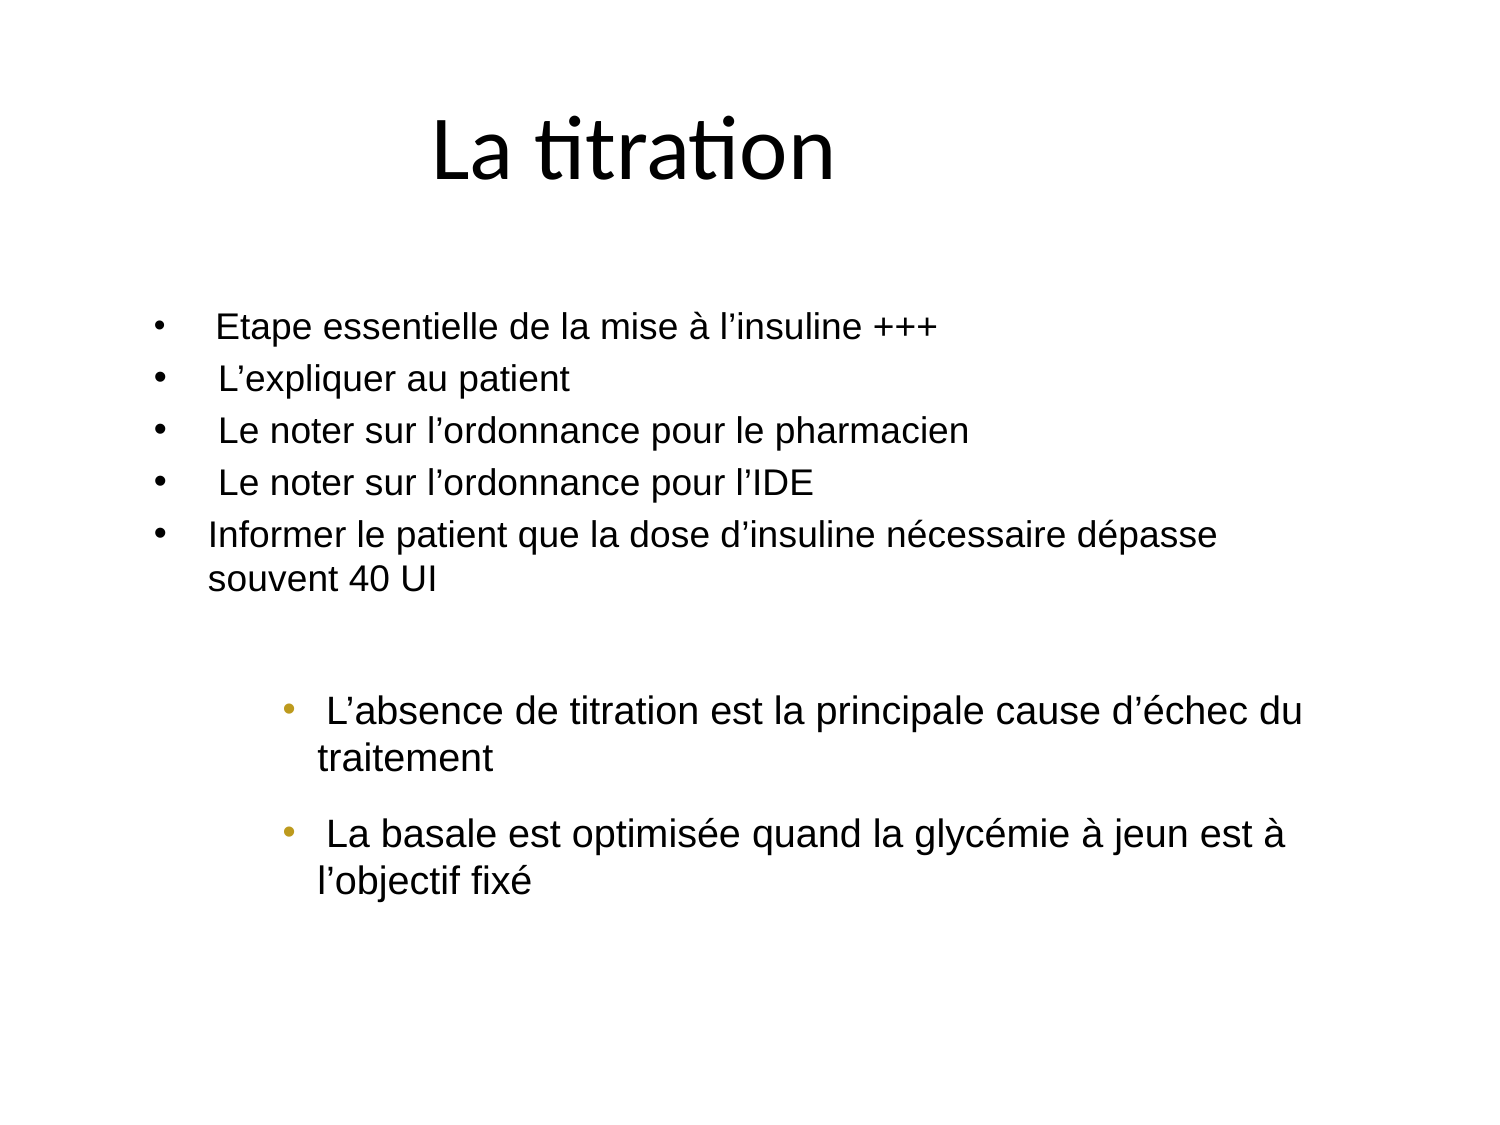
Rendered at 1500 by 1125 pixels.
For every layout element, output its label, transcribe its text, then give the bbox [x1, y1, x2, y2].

text_box L’absence de titration est la principale cause d’échec du traitement [267, 677, 1403, 787]
text_box La basale est optimisée quand la glycémie à jeun est à l’objectif fixé [267, 800, 1453, 910]
title La titration [275, 88, 993, 176]
list Etape essentielle de la mise à l’insuline +++ L’expliquer au patient Le noter sur l’ordonnance pour le pharmacien Le noter sur l’ordonnance pour l’IDE Informer le patient que la dose d’insuline nécessaire dépasse souvent 40 UI [138, 294, 1368, 608]
